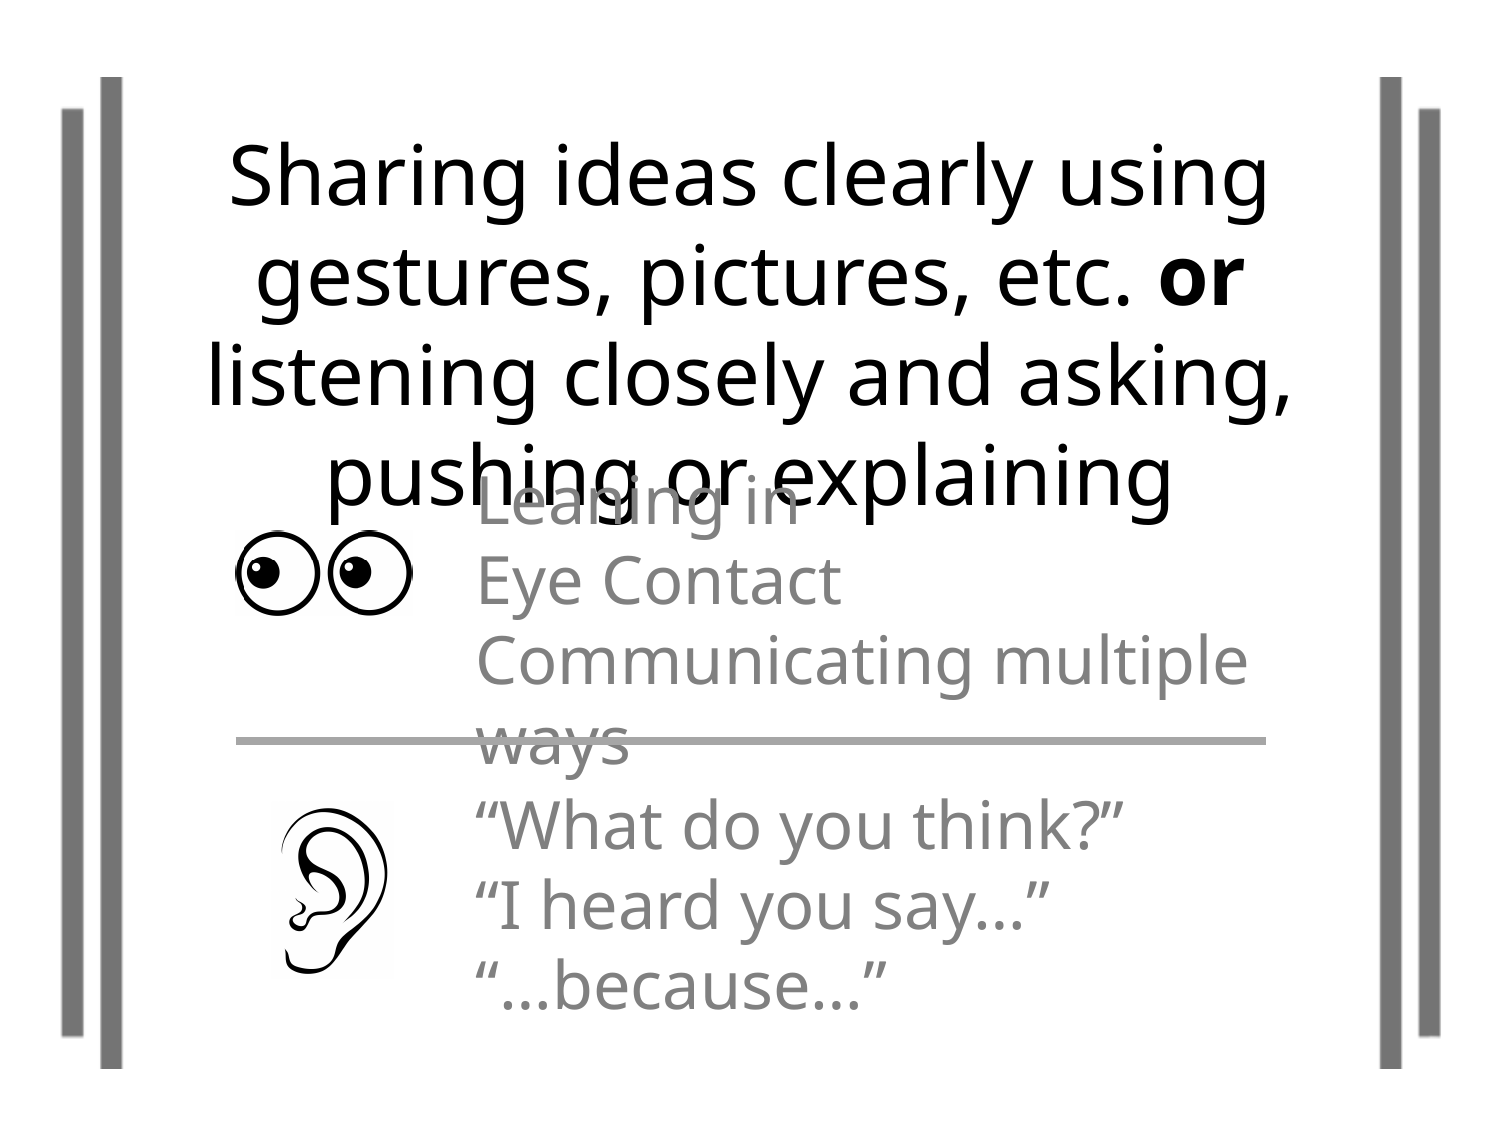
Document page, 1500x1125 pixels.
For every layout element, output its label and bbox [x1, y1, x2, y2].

picture [23, 77, 1479, 1069]
